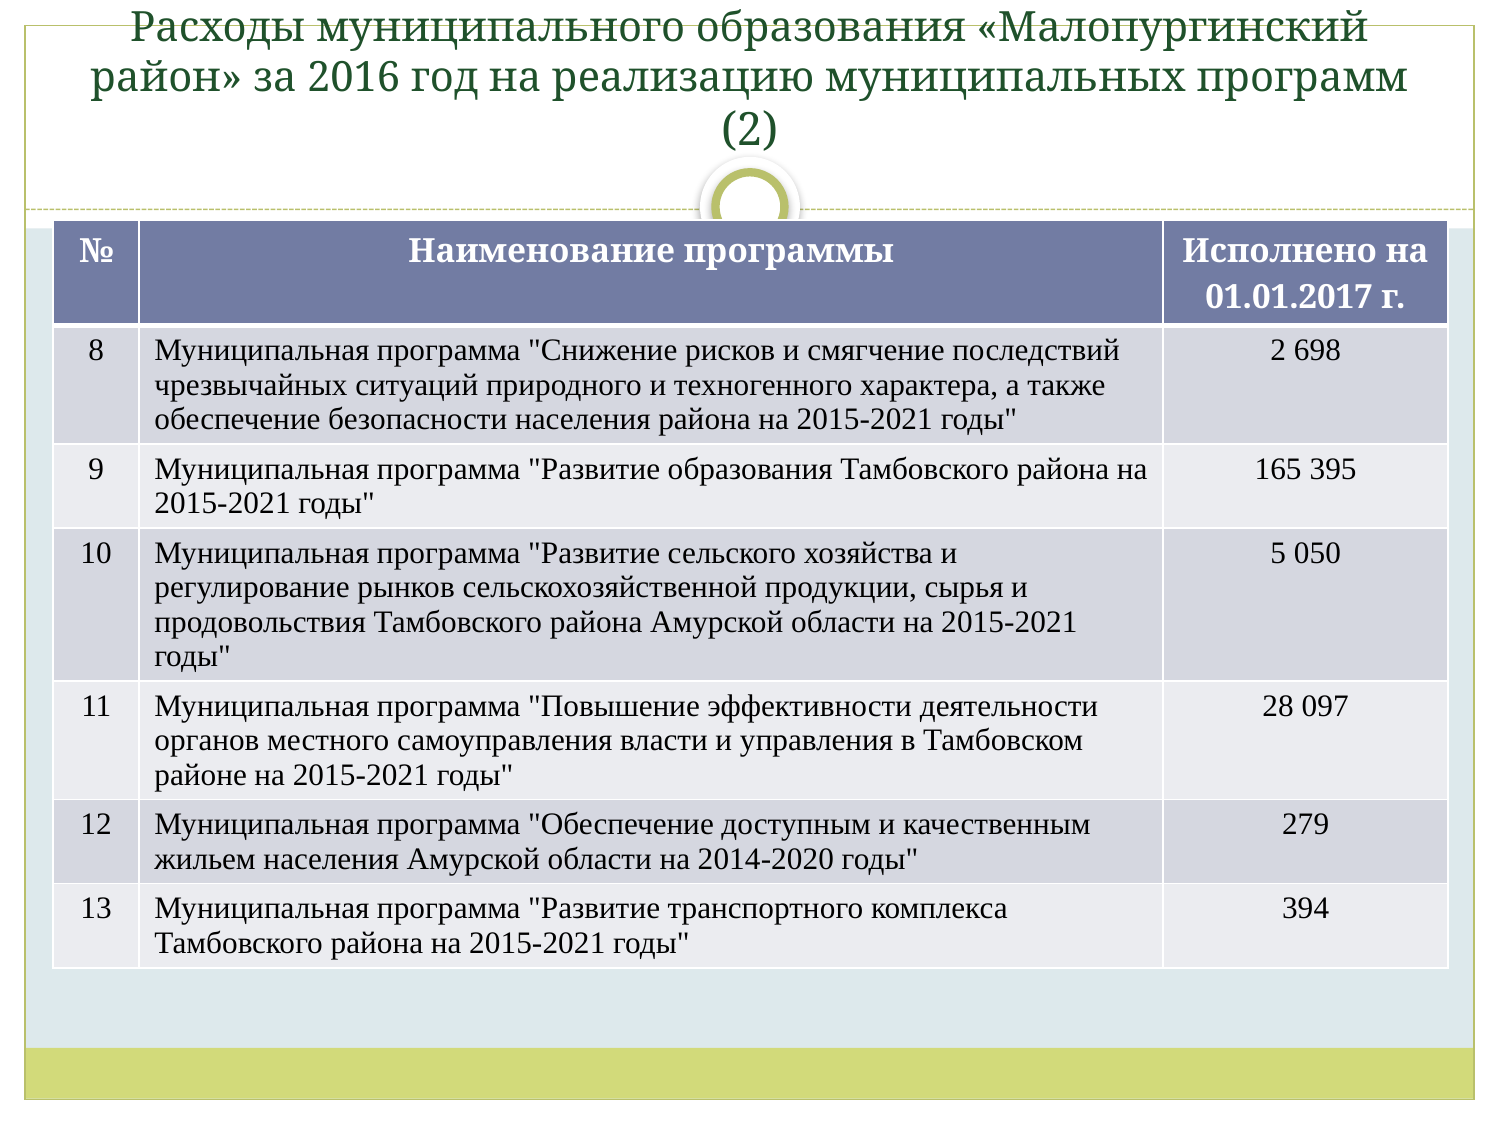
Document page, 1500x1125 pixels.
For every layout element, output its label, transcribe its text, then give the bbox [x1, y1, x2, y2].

table_cell Муниципальная программа "Обеспечение доступным и качественным жильем населения Амурской области на 2014-2020 годы" [140, 800, 1162, 883]
table_header Наименование программы [140, 221, 1162, 323]
table_cell Муниципальная программа "Развитие сельского хозяйства и регулирование рынков сельскохозяйственной продукции, сырья и продовольствия Тамбовского района Амурской области на 2015-2021 годы" [140, 529, 1162, 680]
table_cell 8 [54, 328, 138, 443]
table_cell 279 [1164, 800, 1447, 883]
table_header Исполнено на 01.01.2017 г. [1164, 221, 1447, 323]
table_header № [54, 221, 138, 323]
table_cell 2 698 [1164, 328, 1447, 443]
table_cell 5 050 [1164, 529, 1447, 680]
table_cell Муниципальная программа "Снижение рисков и смягчение последствий чрезвычайных ситуаций природного и техногенного характера, а также обеспечение безопасности населения района на 2015-2021 годы" [140, 328, 1162, 443]
table_cell 28 097 [1164, 682, 1447, 799]
table_cell 165 395 [1164, 445, 1447, 527]
title Расходы муниципального образования «Малопургинский район» за 2016 год на реализацию муниципальных программ (2) [49, 37, 1450, 162]
table_cell Муниципальная программа "Развитие образования Тамбовского района на 2015-2021 годы" [140, 445, 1162, 527]
table_cell 13 [54, 884, 138, 967]
table_cell 10 [54, 529, 138, 680]
table_cell 11 [54, 682, 138, 799]
table_cell Муниципальная программа "Повышение эффективности деятельности органов местного самоуправления власти и управления в Тамбовском районе на 2015-2021 годы" [140, 682, 1162, 799]
table_cell Муниципальная программа "Развитие транспортного комплекса Тамбовского района на 2015-2021 годы" [140, 884, 1162, 967]
table_cell 12 [54, 800, 138, 883]
table_cell 9 [54, 445, 138, 527]
table_cell 394 [1164, 884, 1447, 967]
